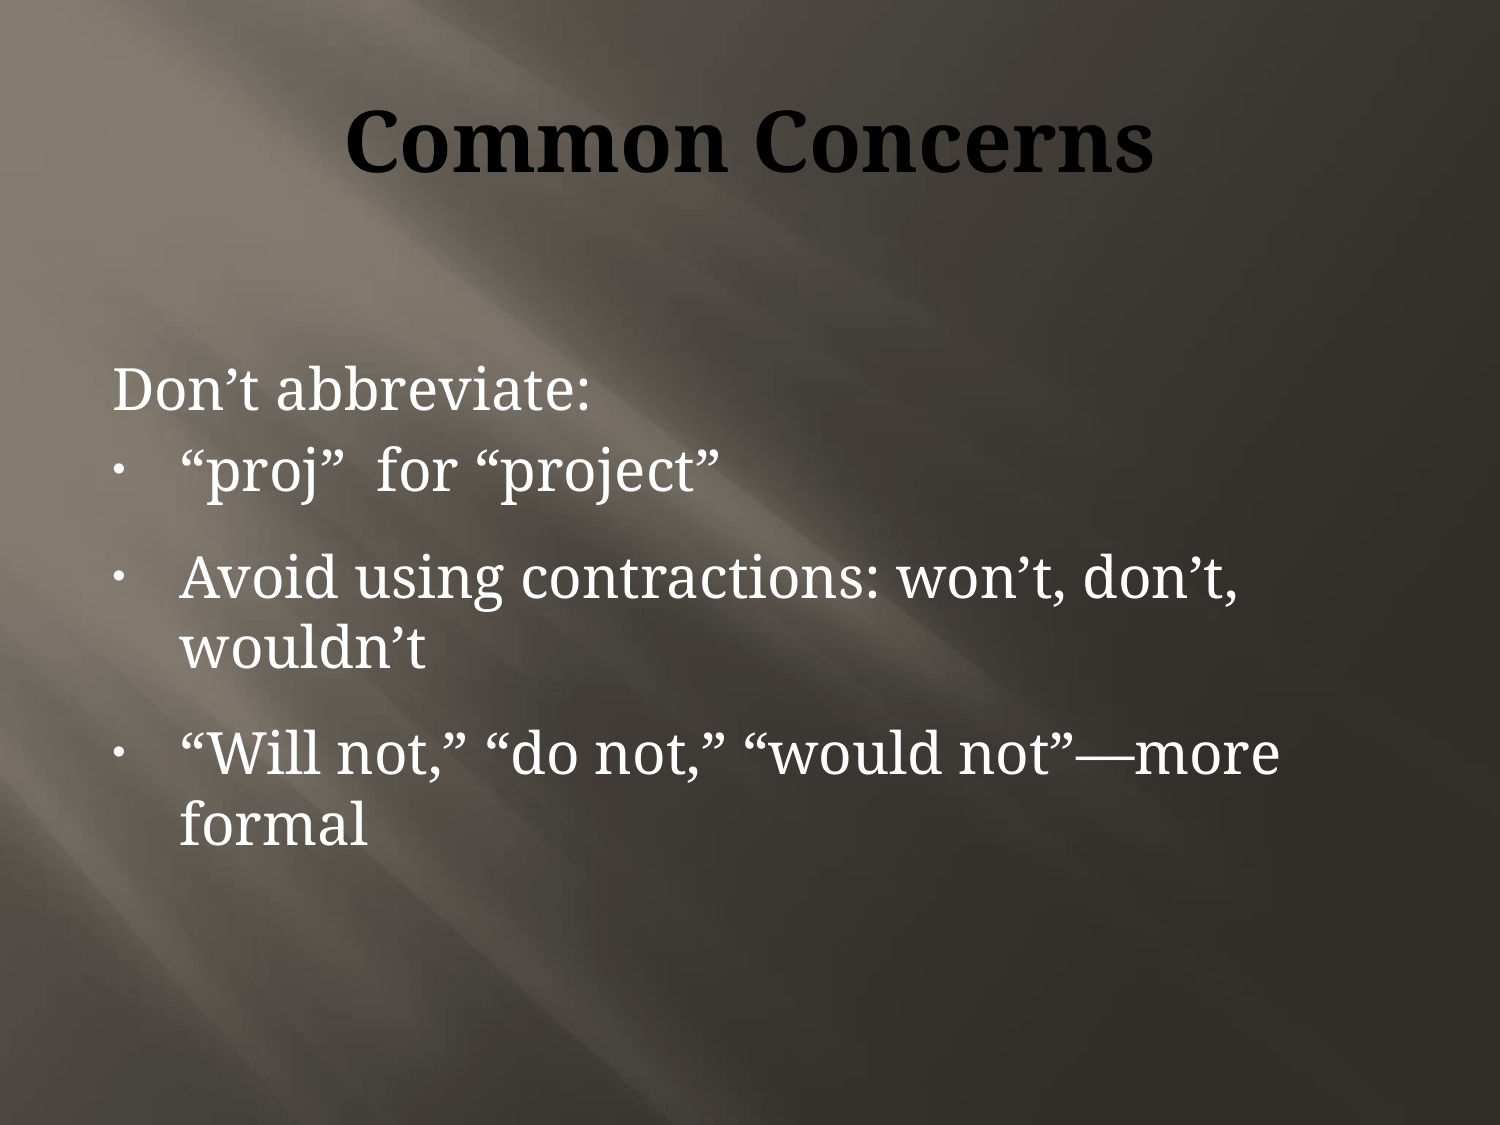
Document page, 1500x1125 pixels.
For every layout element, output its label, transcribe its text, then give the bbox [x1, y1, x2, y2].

list Don’t abbreviate: “proj” for “project” Avoid using contractions: won’t, don’t, wouldn’t “Will not,” “do not,” “would not”—more formal [74, 262, 1426, 1036]
title Common Concerns [75, 45, 1425, 233]
